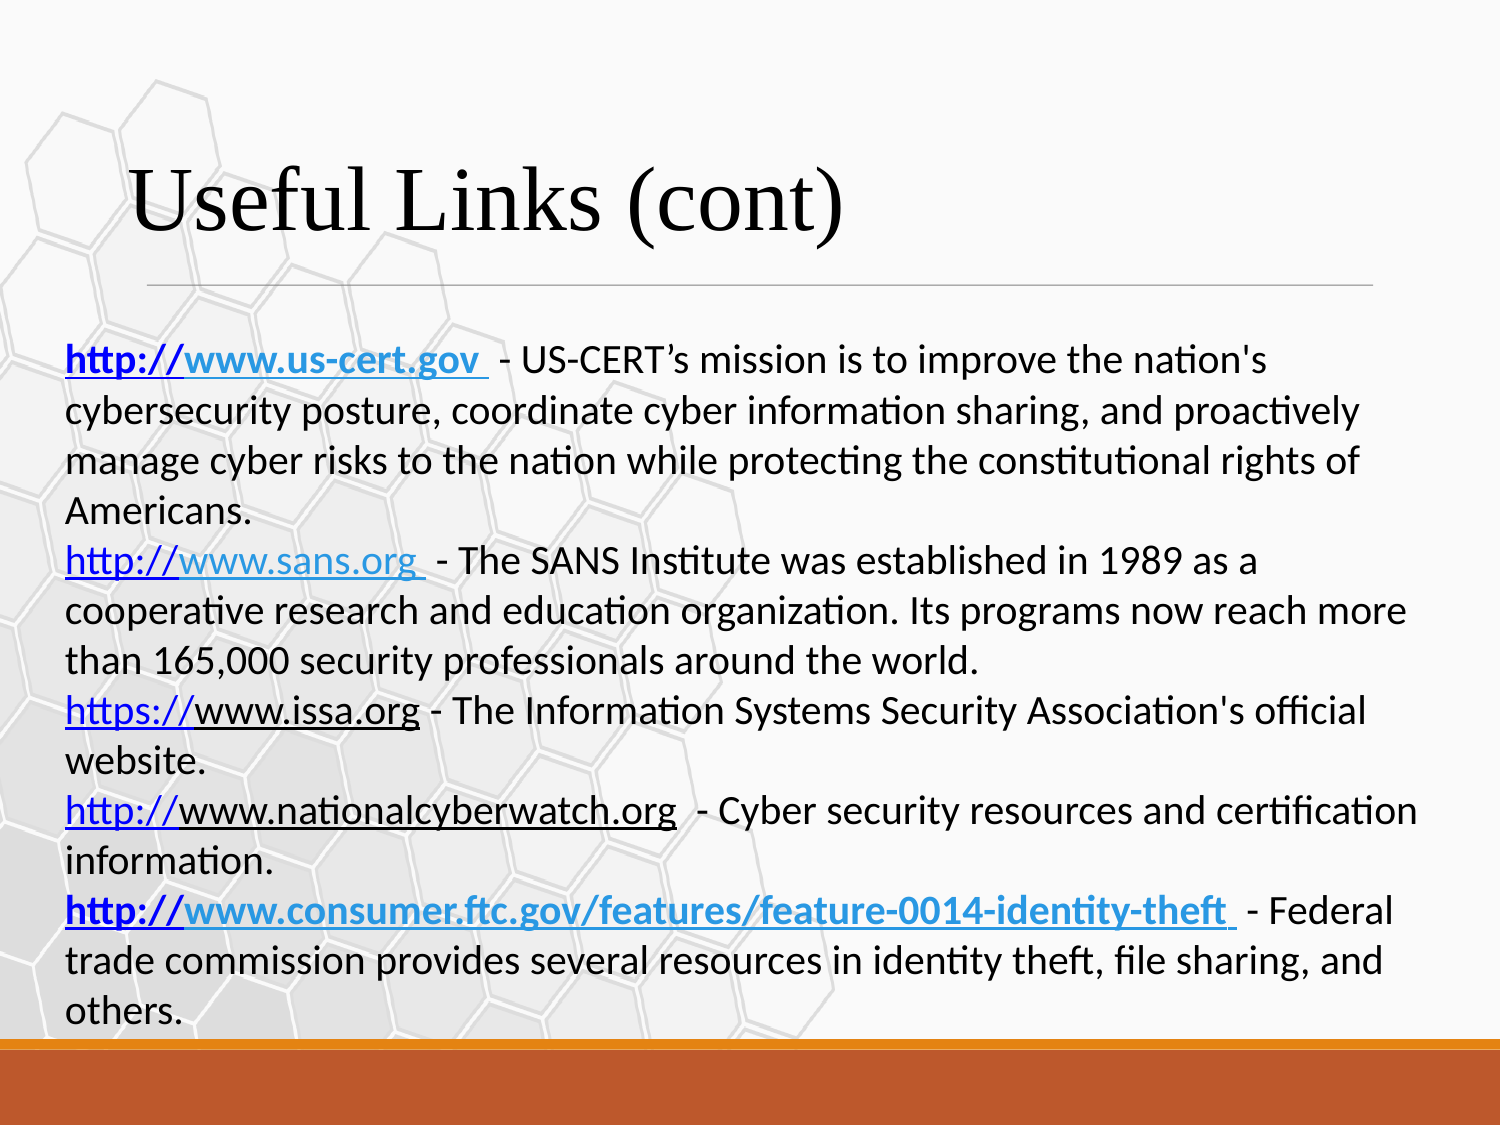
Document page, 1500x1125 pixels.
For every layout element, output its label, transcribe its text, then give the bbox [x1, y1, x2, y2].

text_box Useful Links (cont) [112, 76, 1388, 312]
text_box http://www.us-cert.gov - US-CERT’s mission is to improve the nation's cybersecurity posture, coordinate cyber information sharing, and proactively manage cyber risks to the nation while protecting the constitutional rights of Americans. http://www.sans.org - The SANS Institute was established in 1989 as a cooperative research and education organization. Its programs now reach more than 165,000 security professionals around the world. https://www.issa.org - The Information Systems Security Association's official website. http://www.nationalcyberwatch.org - Cyber security resources and certification information. http://www.consumer.ftc.gov/features/feature-0014-identity-theft - Federal trade commission provides several resources in identity theft, file sharing, and others. [49, 324, 1450, 1036]
